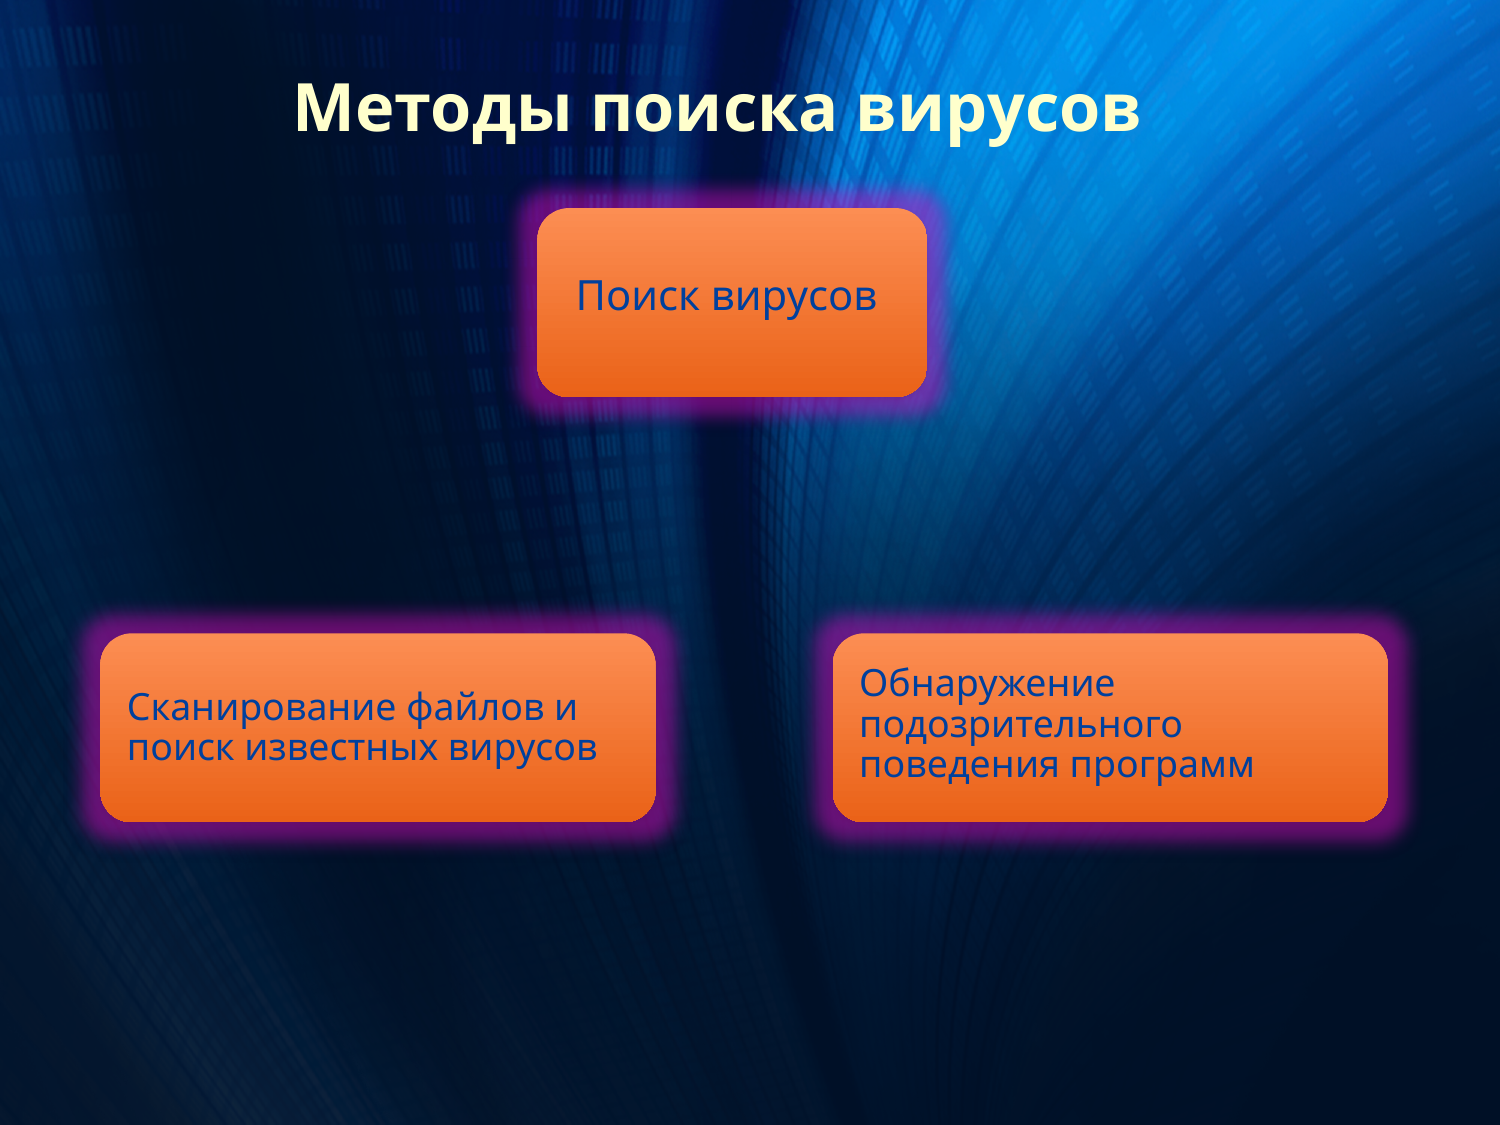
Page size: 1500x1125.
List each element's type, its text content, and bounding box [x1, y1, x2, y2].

picture [0, 0, 1500, 1125]
text_box [832, 633, 1388, 823]
text_box Сканирование файлов и поиск известных вирусов [112, 680, 644, 777]
text_box Методы поиска вирусов [277, 66, 1270, 153]
text_box Поиск вирусов [549, 267, 904, 327]
text_box Обнаружение подозрительного поведения программ [844, 656, 1376, 794]
text_box [100, 633, 656, 823]
text_box [537, 208, 928, 398]
